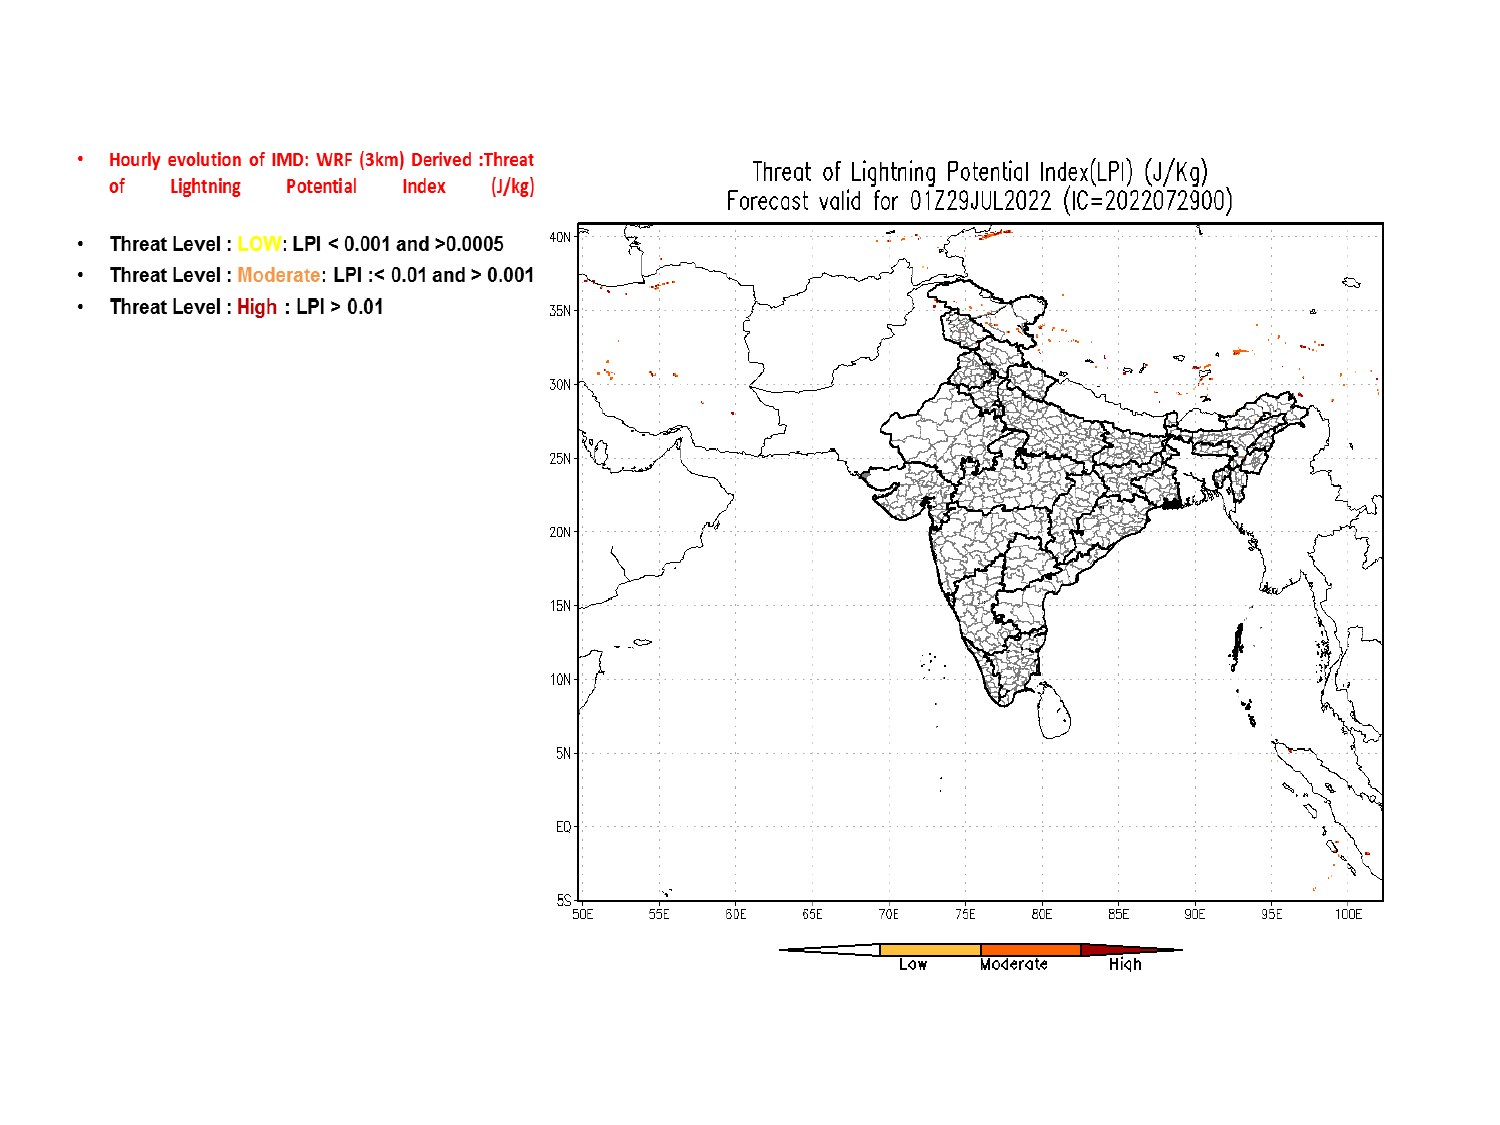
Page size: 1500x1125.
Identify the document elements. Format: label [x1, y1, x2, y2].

picture [74, 149, 1426, 976]
